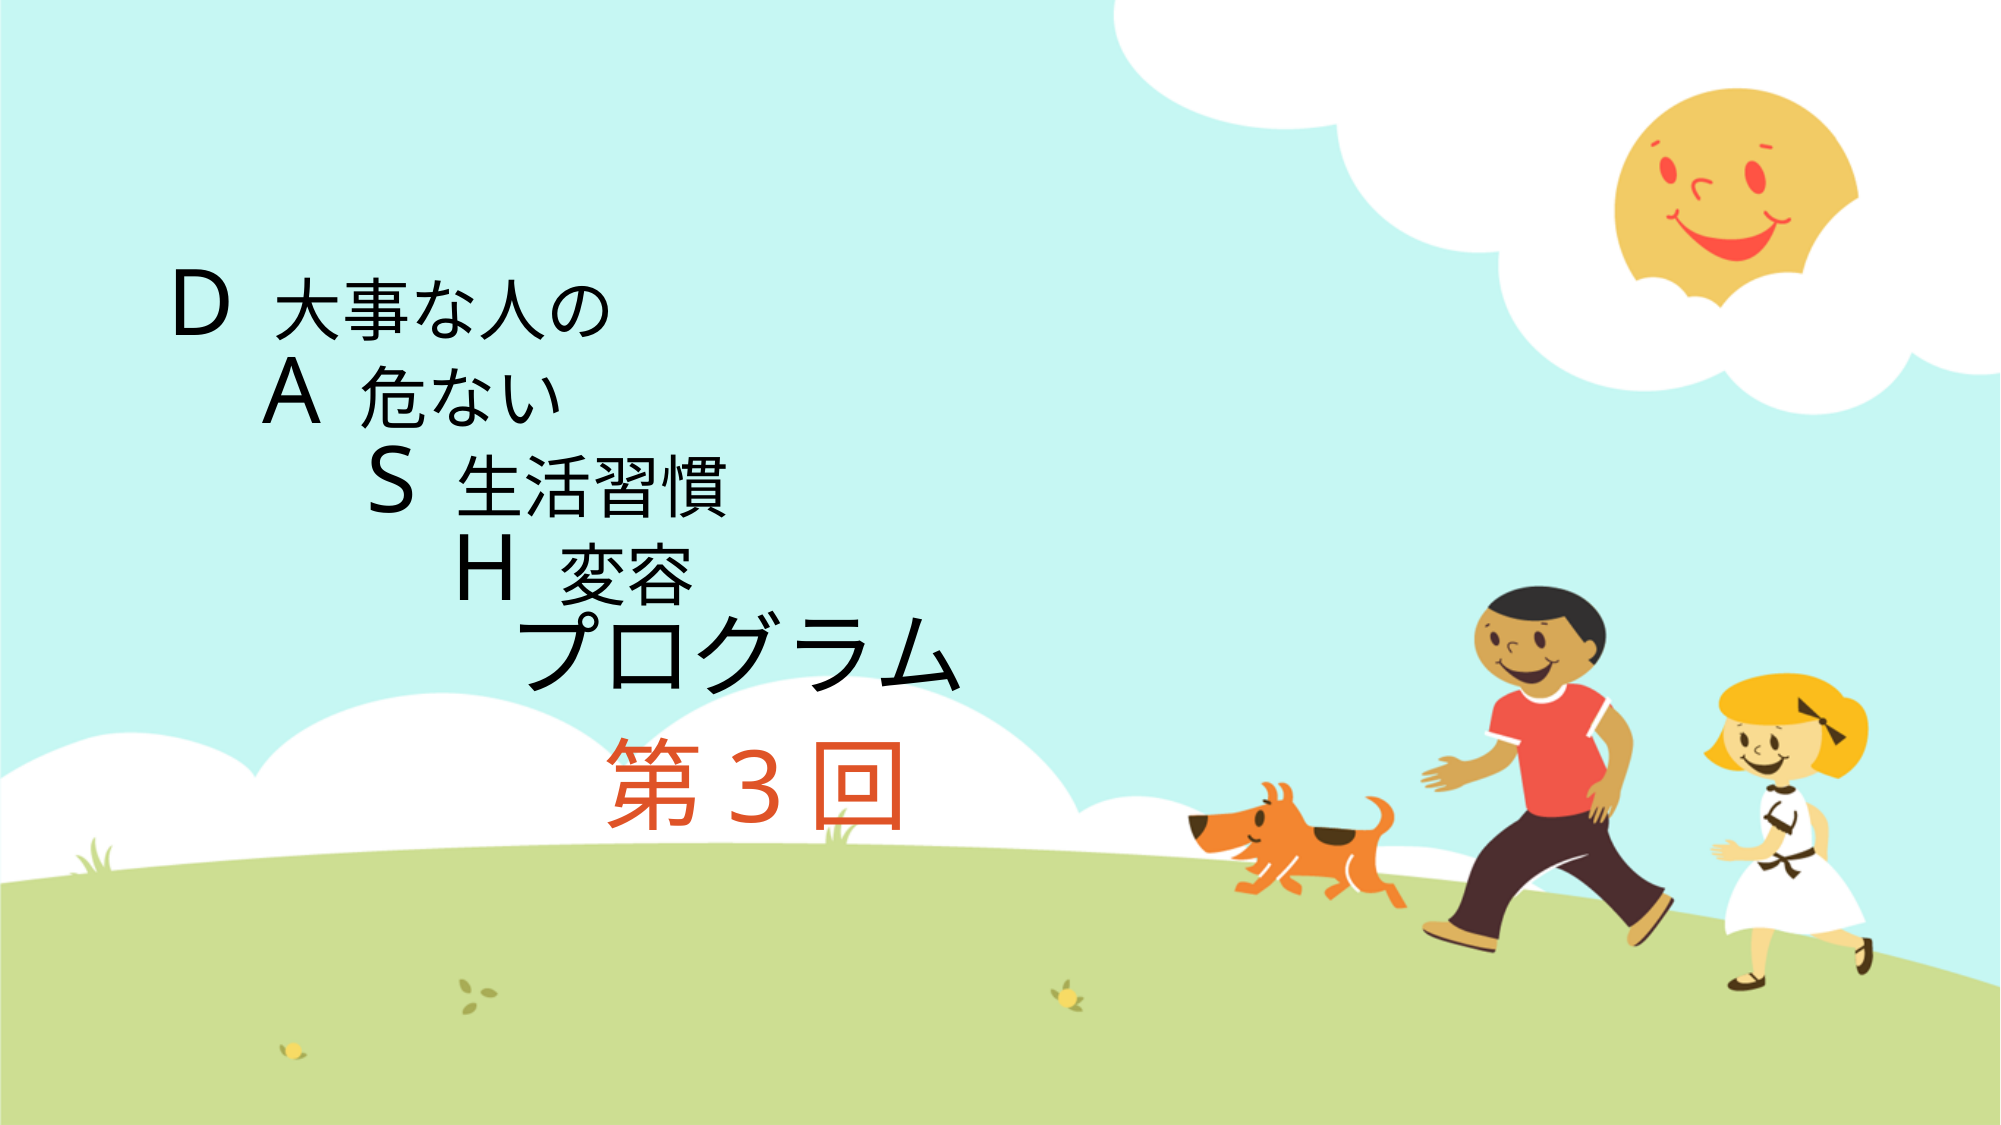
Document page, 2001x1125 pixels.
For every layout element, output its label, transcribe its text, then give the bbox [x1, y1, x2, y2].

subtitle 第3回 [174, 728, 1338, 867]
title D 大事な人の A 危ない S 生活習慣 H 変容 プログラム [152, 255, 1589, 714]
picture [0, 0, 2001, 1125]
